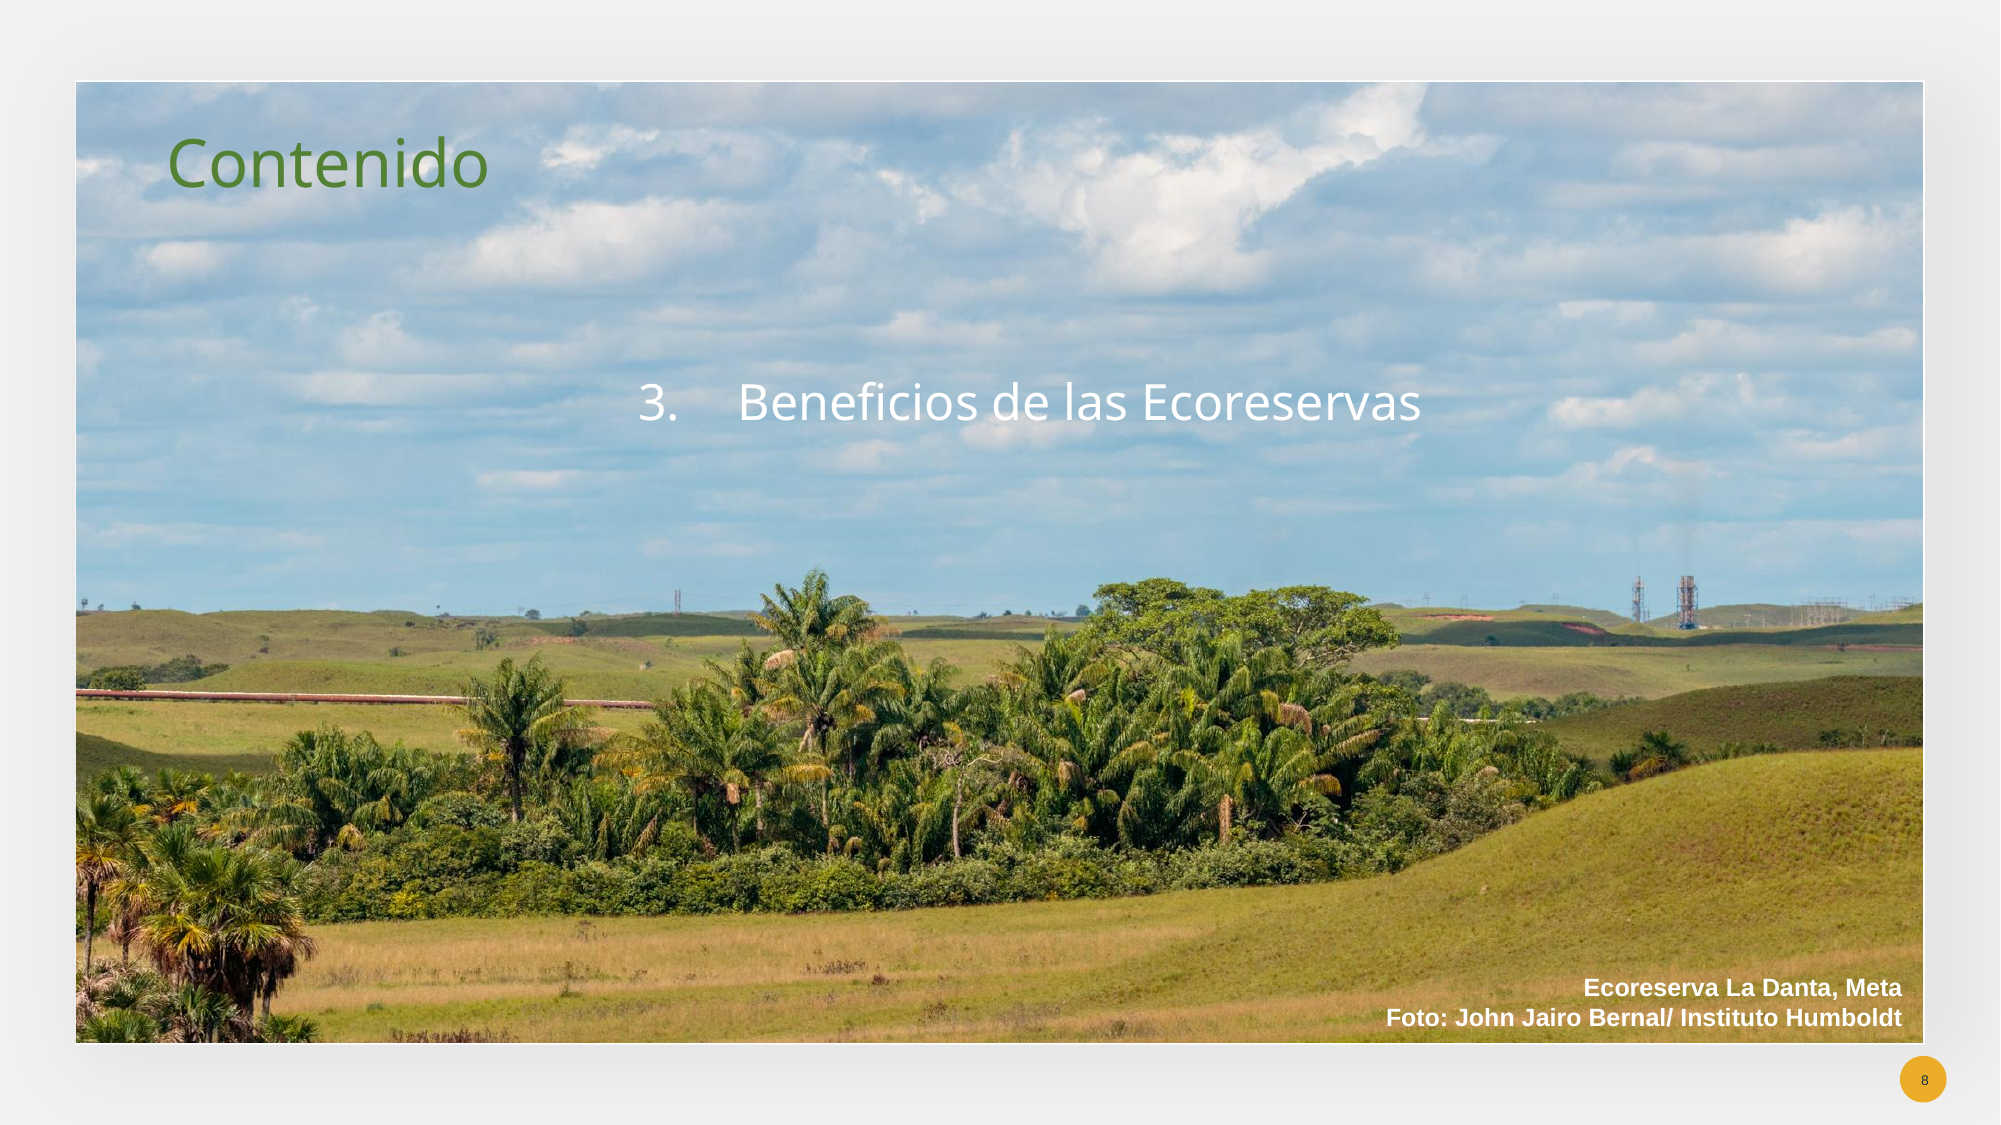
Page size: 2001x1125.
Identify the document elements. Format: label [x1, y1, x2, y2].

picture [75, 82, 1923, 1043]
